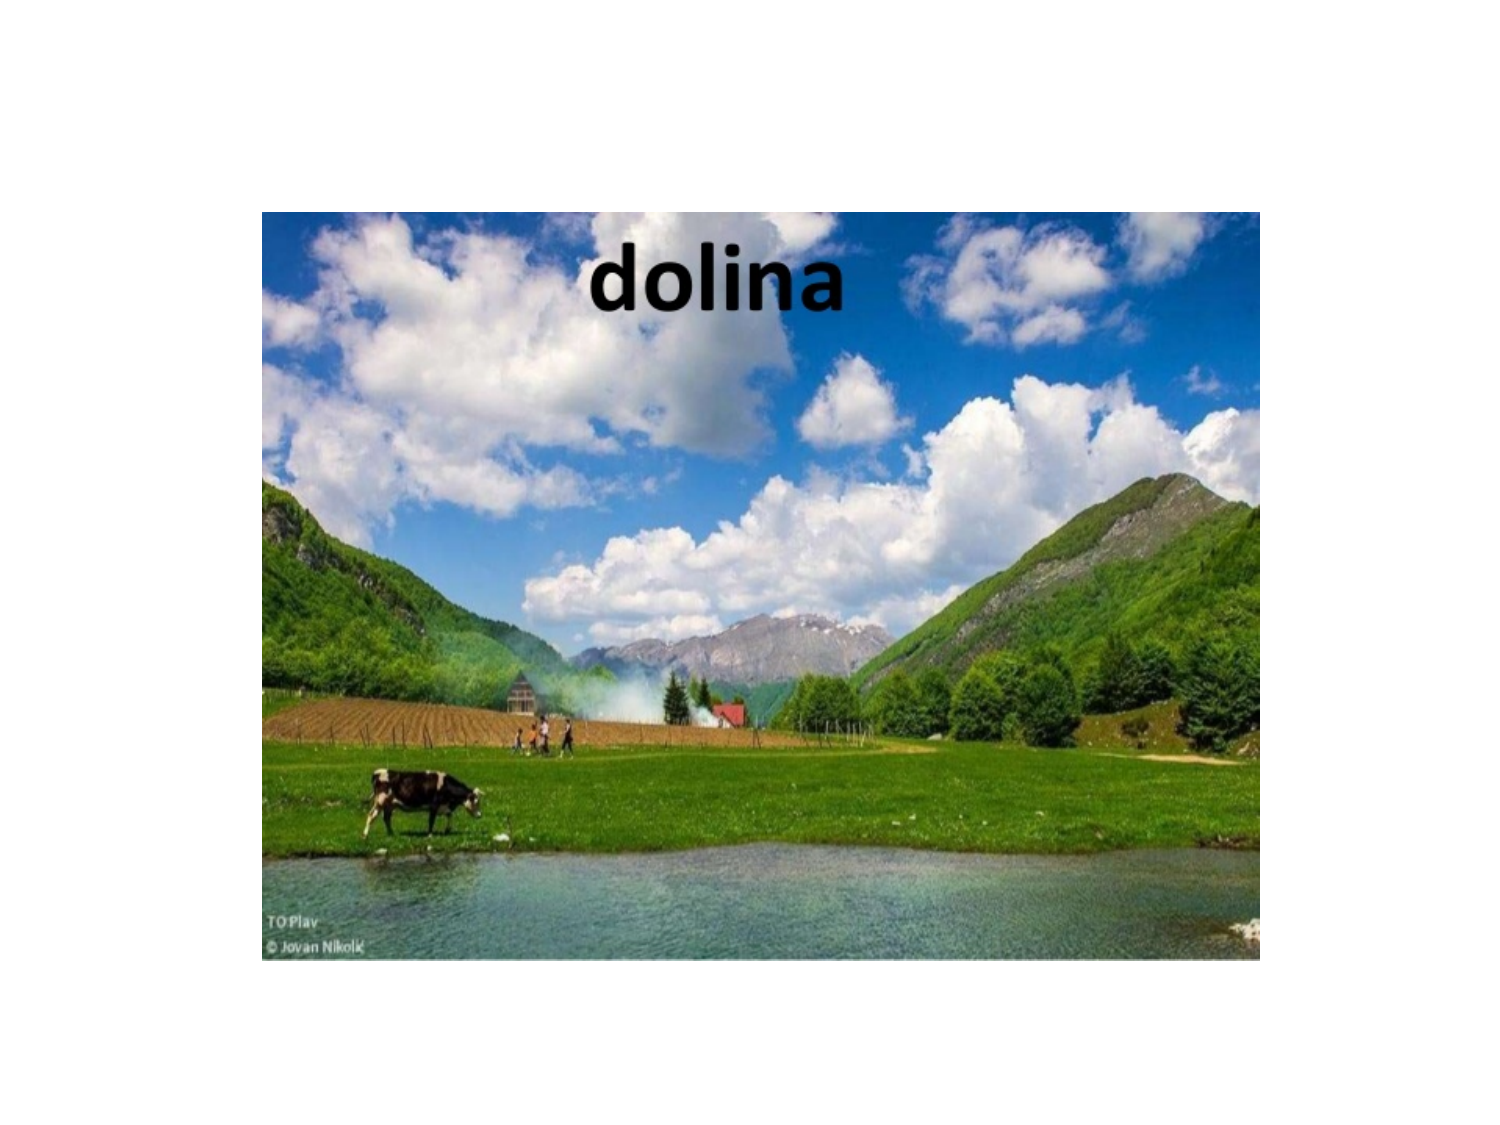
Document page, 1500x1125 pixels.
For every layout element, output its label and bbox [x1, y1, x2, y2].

picture [262, 212, 1260, 962]
